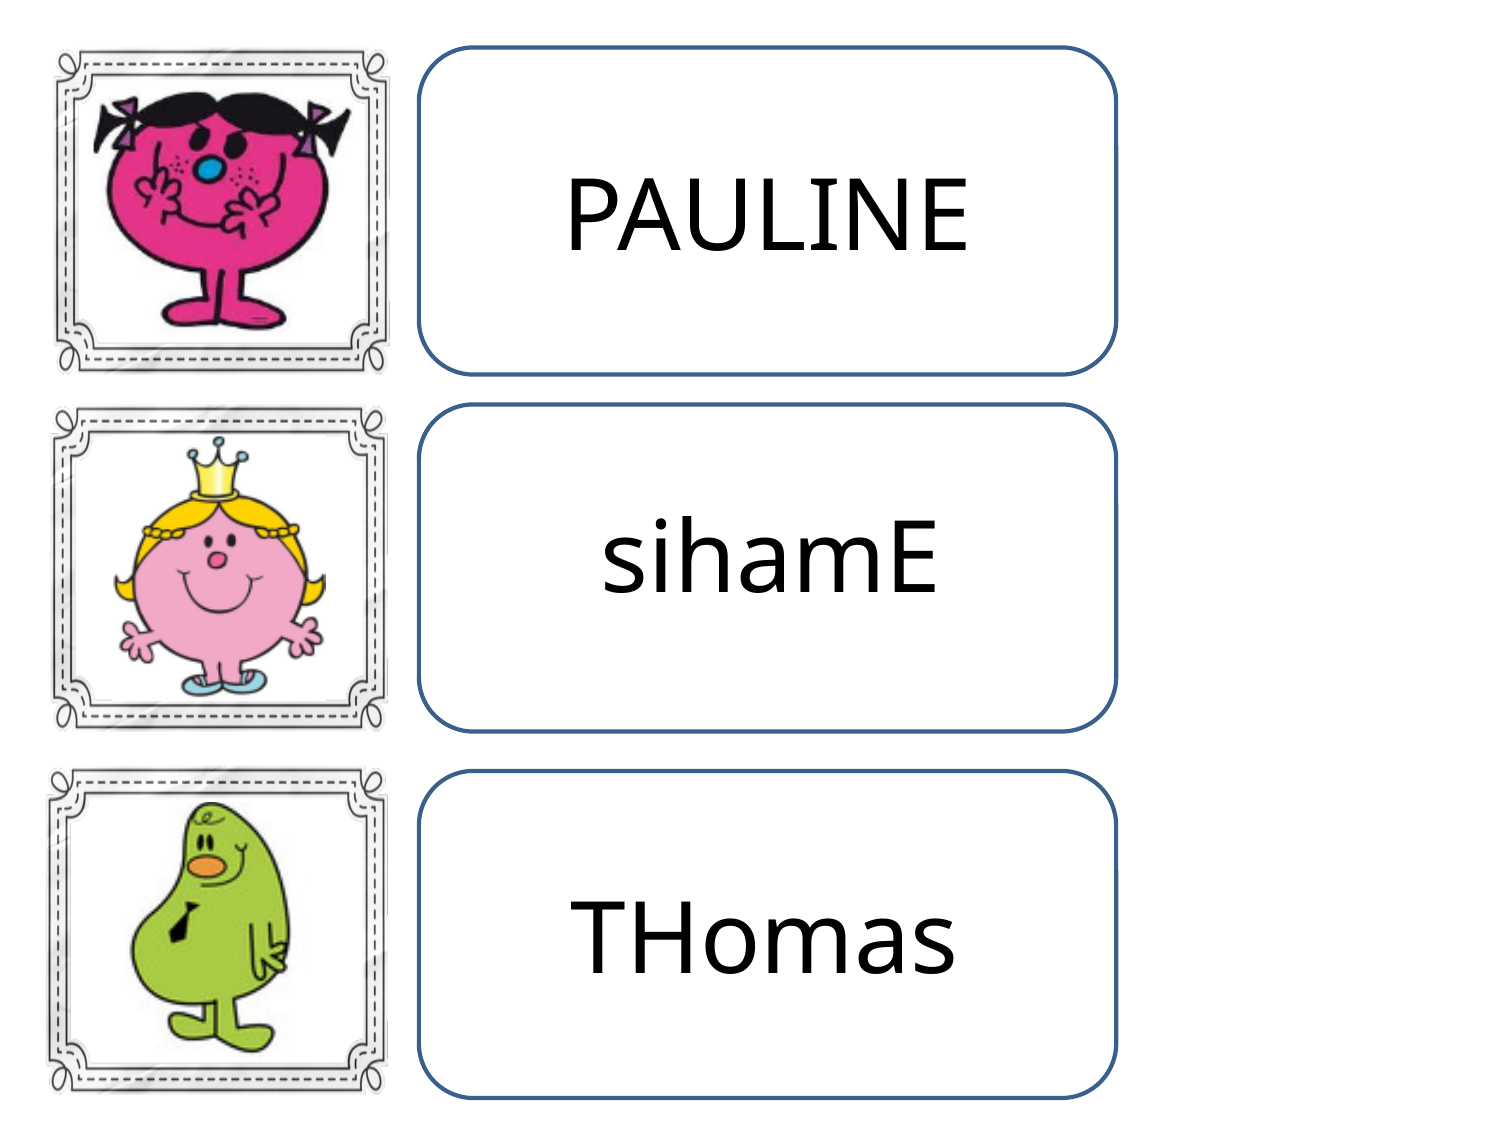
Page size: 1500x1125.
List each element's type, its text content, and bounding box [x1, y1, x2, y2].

text_box THomas [415, 866, 1114, 1001]
picture [54, 42, 390, 380]
text_box sihamE [422, 485, 1120, 620]
picture [51, 399, 388, 737]
picture [46, 758, 388, 1102]
text_box [416, 402, 1119, 734]
text_box [416, 768, 1119, 1101]
text_box [416, 45, 1119, 377]
